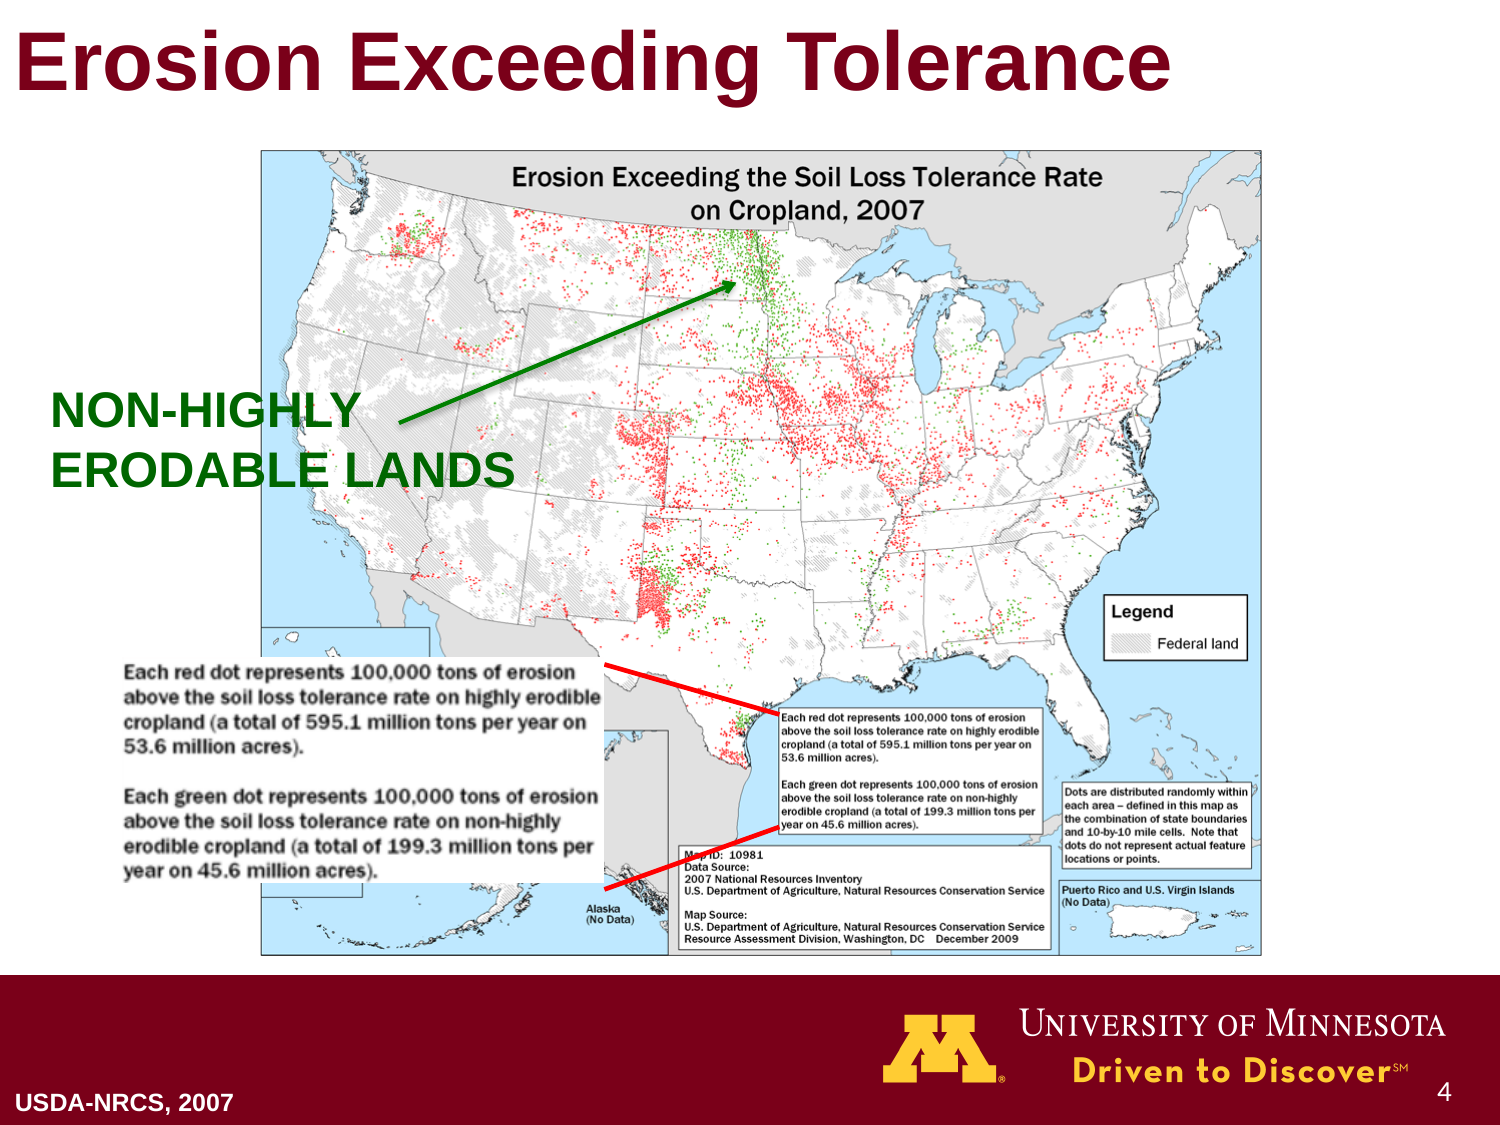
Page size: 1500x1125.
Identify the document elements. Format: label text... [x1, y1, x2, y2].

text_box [604, 826, 780, 890]
text_box NON-HIGHLY ERODABLE LANDS [35, 369, 254, 505]
text_box Erosion Exceeding Tolerance [0, 0, 1500, 115]
picture [121, 149, 1262, 958]
slide_number 4 [1422, 1065, 1500, 1125]
text_box USDA-NRCS, 2007 [0, 1079, 288, 1125]
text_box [398, 282, 737, 424]
picture [0, 975, 1500, 1125]
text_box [607, 664, 780, 715]
